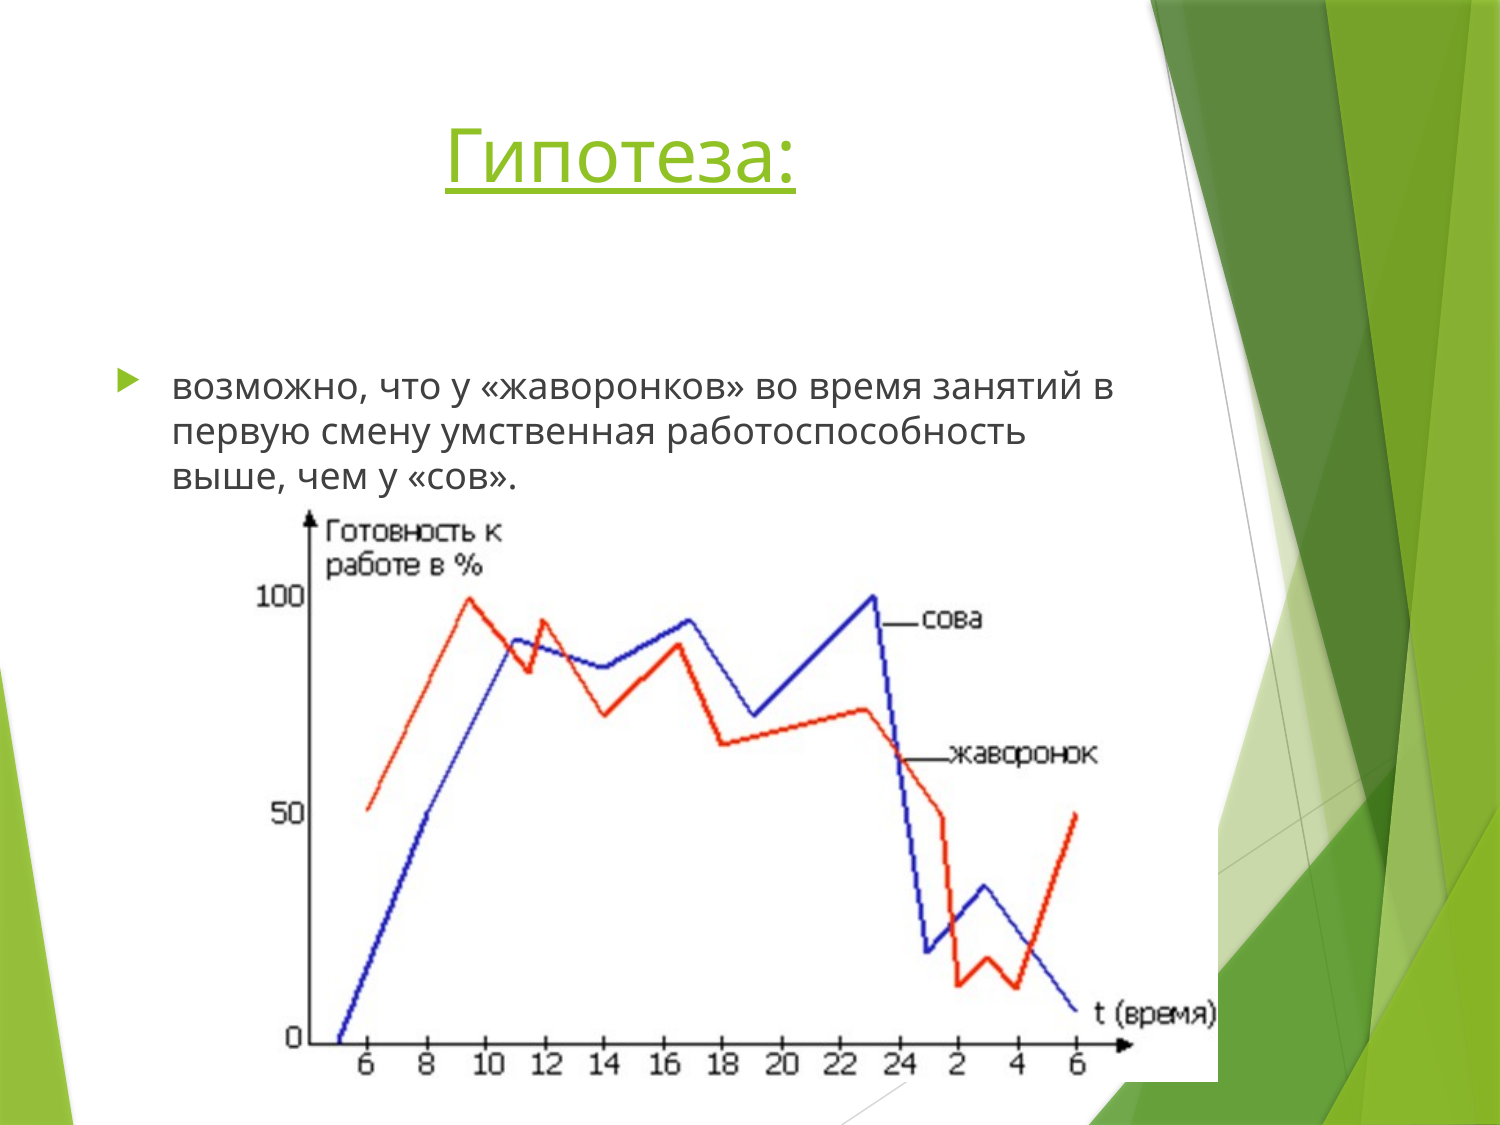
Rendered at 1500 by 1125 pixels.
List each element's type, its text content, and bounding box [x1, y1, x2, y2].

title Гипотеза: [99, 99, 1142, 317]
picture [253, 502, 1219, 1083]
list возможно, что у «жаворонков» во время занятий в первую смену умственная работоспособность выше, чем у «сов». [99, 354, 1142, 992]
